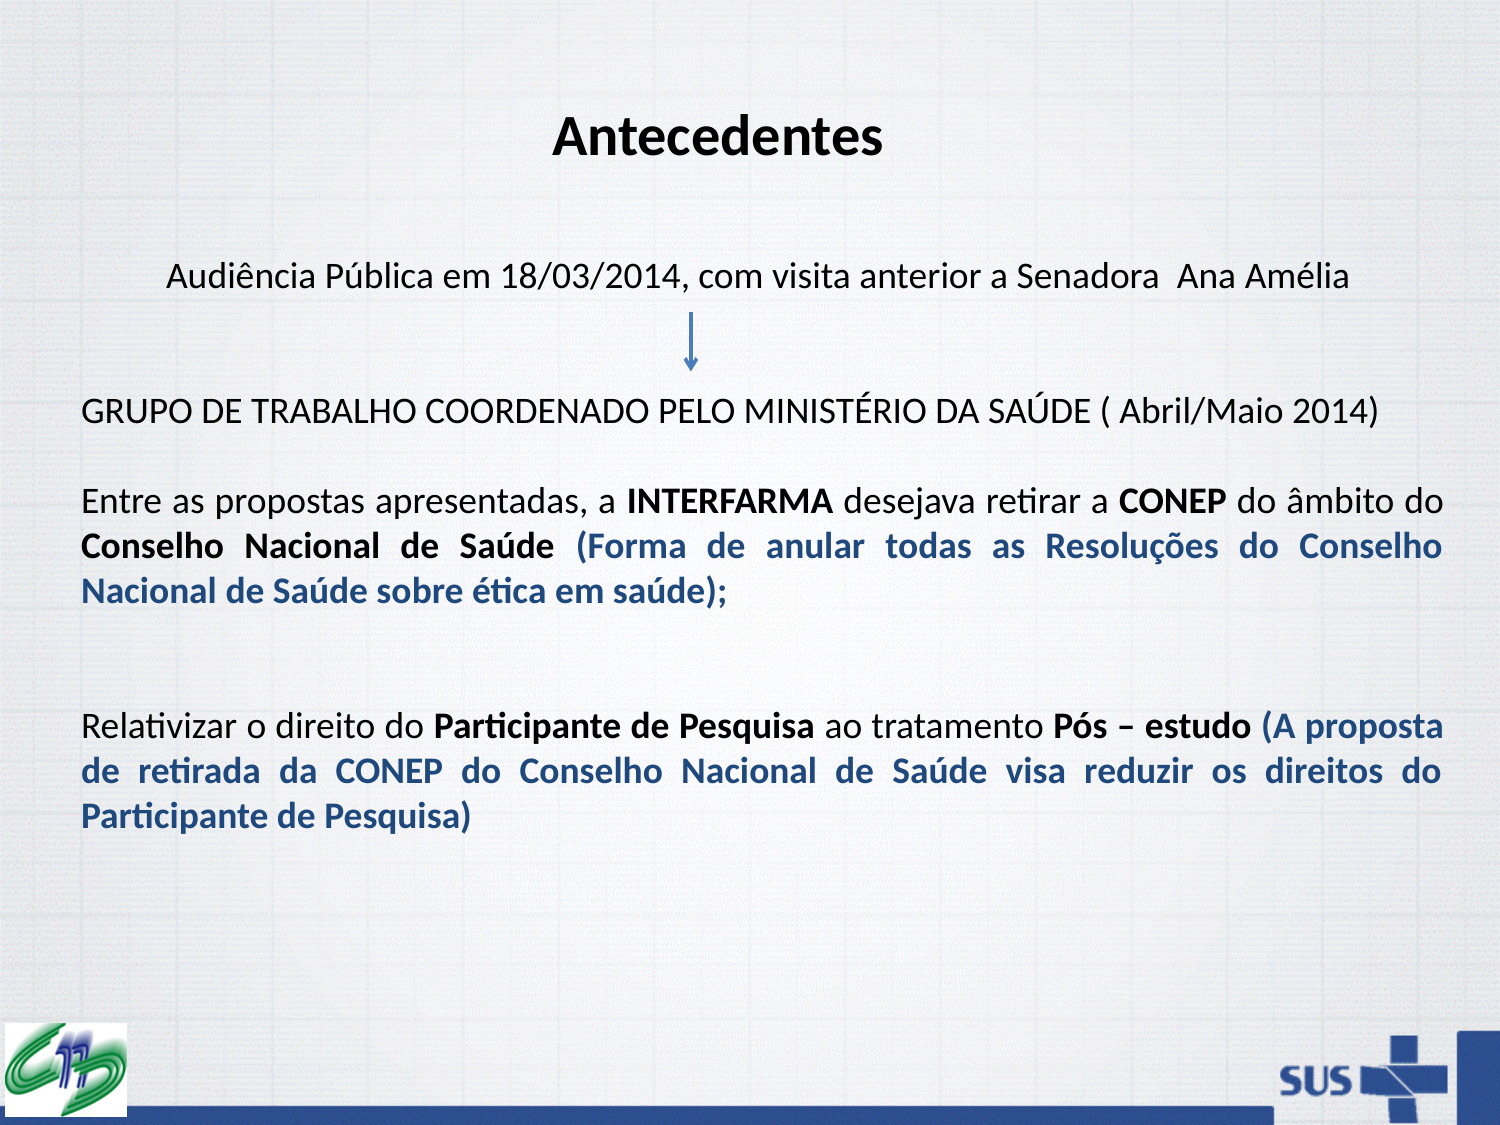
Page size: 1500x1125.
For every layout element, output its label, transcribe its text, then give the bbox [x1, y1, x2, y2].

text_box Antecedentes [537, 89, 1081, 175]
text_box Audiência Pública em 18/03/2014, com visita anterior a Senadora Ana Amélia GRUPO DE TRABALHO COORDENADO PELO MINISTÉRIO DA SAÚDE ( Abril/Maio 2014) Entre as propostas apresentadas, a INTERFARMA desejava retirar a CONEP do âmbito do Conselho Nacional de Saúde (Forma de anular todas as Resoluções do Conselho Nacional de Saúde sobre ética em saúde); Relativizar o direito do Participante de Pesquisa ao tratamento Pós – estudo (A proposta de retirada da CONEP do Conselho Nacional de Saúde visa reduzir os direitos do Participante de Pesquisa) [66, 243, 1459, 934]
picture [0, 0, 1500, 1125]
